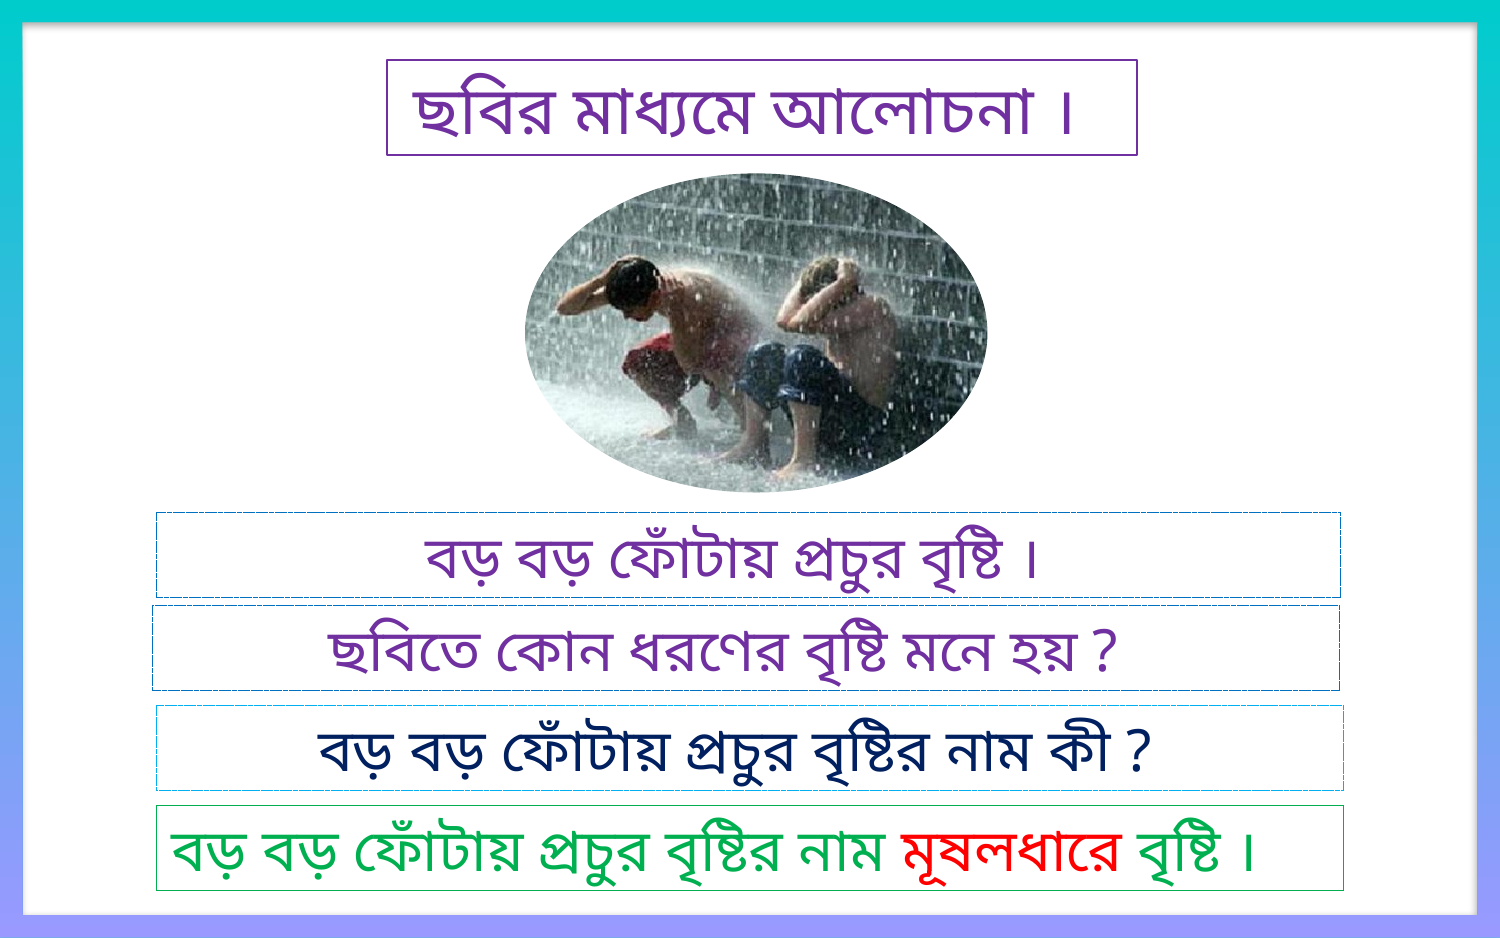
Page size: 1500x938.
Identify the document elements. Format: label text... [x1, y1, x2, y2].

text_box বড় বড় ফোঁটায় প্রচুর বৃষ্টির নাম কী ? [156, 705, 1344, 791]
text_box [0, 0, 1500, 938]
text_box বড় বড় ফোঁটায় প্রচুর বৃষ্টি । [156, 512, 1341, 598]
text_box বড় বড় ফোঁটায় প্রচুর বৃষ্টির নাম মূষলধারে বৃষ্টি । [156, 805, 1344, 891]
picture [524, 173, 988, 493]
text_box ছবির মাধ্যমে আলোচনা । [387, 60, 1138, 155]
text_box ছবিতে কোন ধরণের বৃষ্টি মনে হয় ? [152, 605, 1340, 691]
